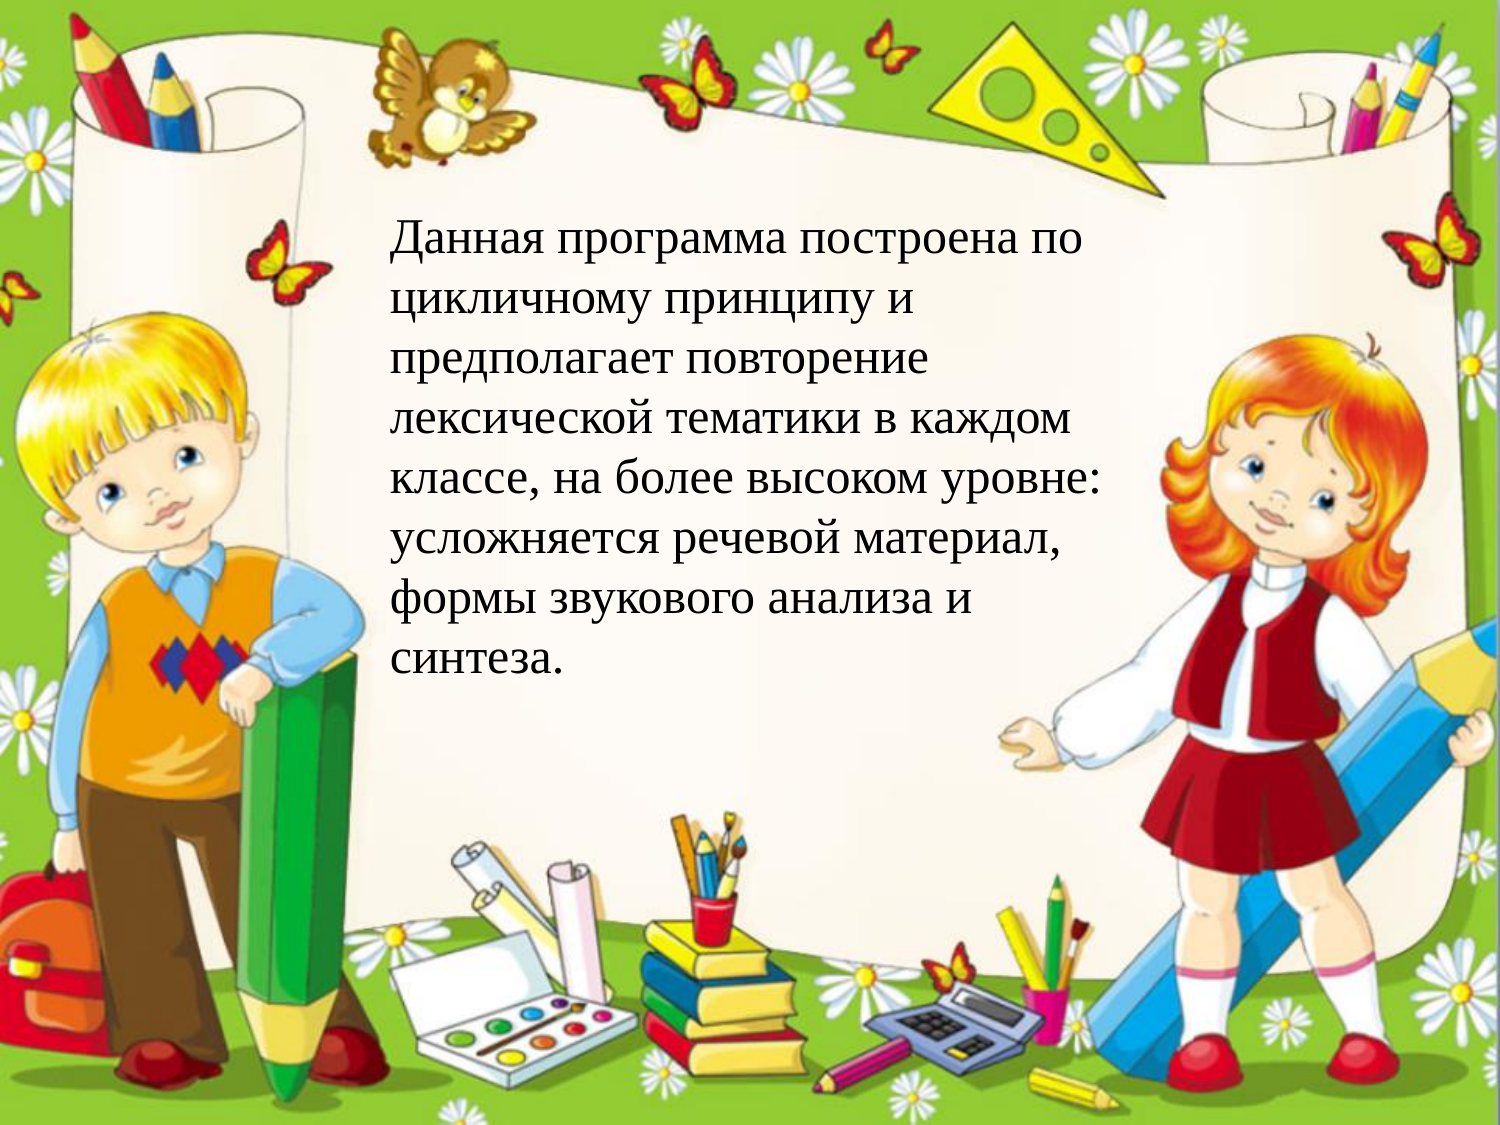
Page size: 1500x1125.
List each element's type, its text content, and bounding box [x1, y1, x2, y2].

text_box Данная программа построена по цикличному принципу и предполагает повторение лексической тематики в каждом классе, на более высоком уровне: усложняется речевой материал, формы звукового анализа и синтеза. [374, 196, 1125, 751]
picture [0, 0, 1500, 1125]
